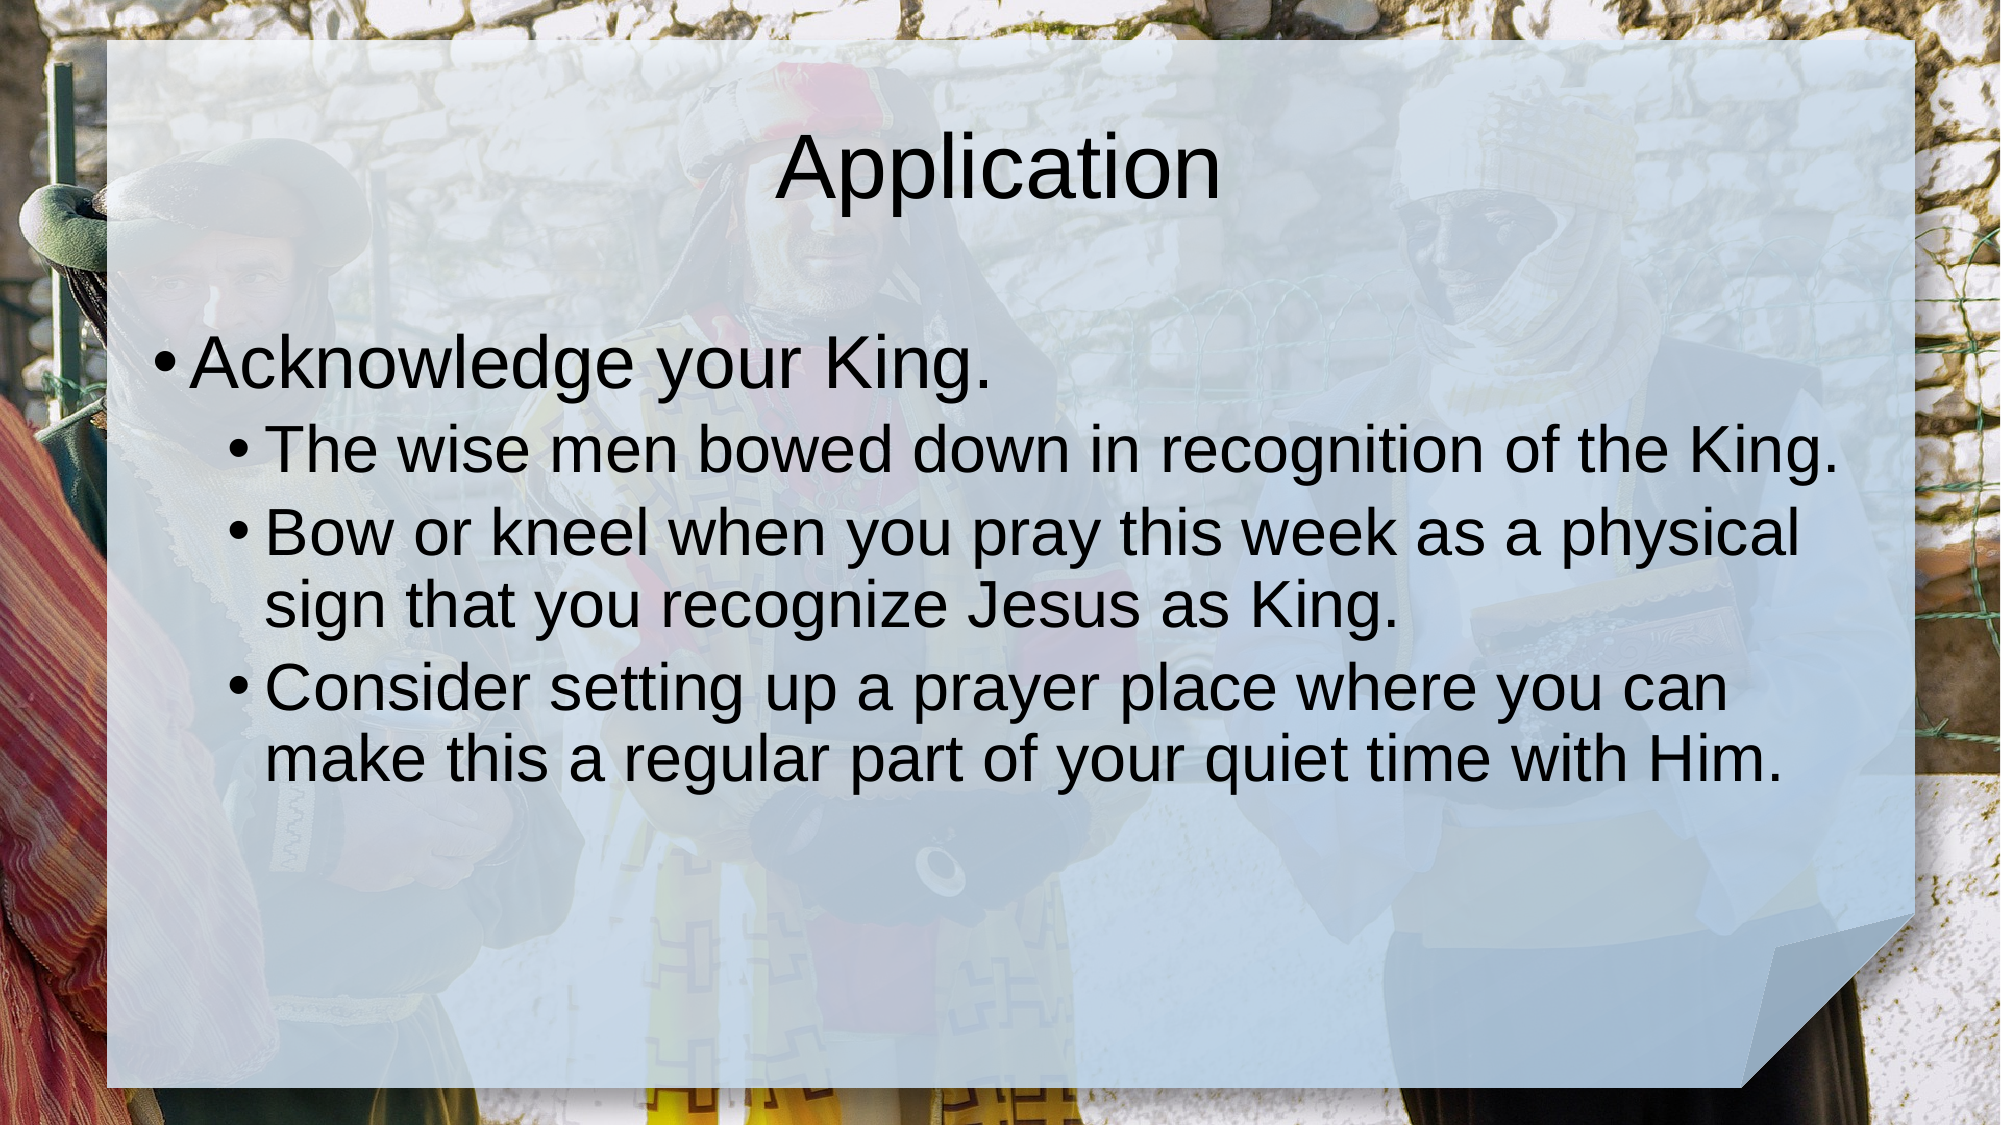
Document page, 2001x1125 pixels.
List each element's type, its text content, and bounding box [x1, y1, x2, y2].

title Application [137, 59, 1863, 278]
list Acknowledge your King. The wise men bowed down in recognition of the King. Bow or kneel when you pray this week as a physical sign that you recognize Jesus as King. Consider setting up a prayer place where you can make this a regular part of your quiet time with Him. [137, 316, 1863, 1014]
picture [0, 0, 2001, 1125]
